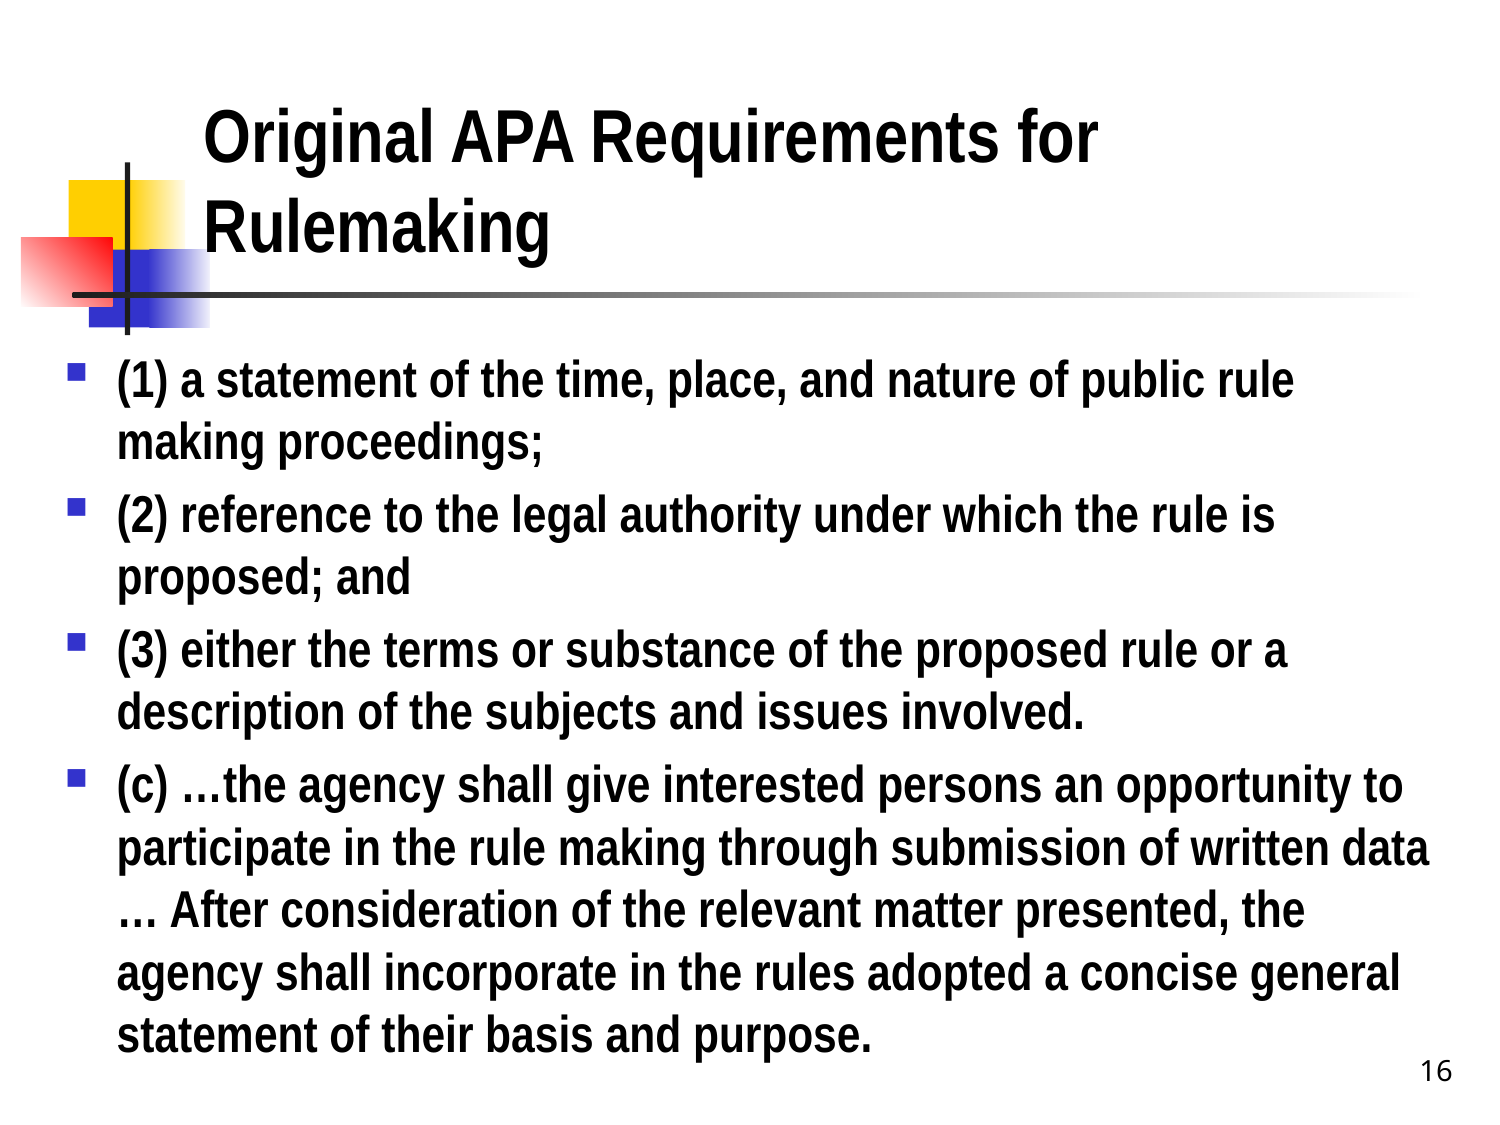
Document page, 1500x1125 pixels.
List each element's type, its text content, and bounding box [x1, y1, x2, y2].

title Original APA Requirements for Rulemaking [188, 35, 1468, 275]
slide_number 16 [1155, 1024, 1468, 1100]
list (1) a statement of the time, place, and nature of public rule making proceedings; (2) reference to the legal authority under which the rule is proposed; and (3) either the terms or substance of the proposed rule or a description of the subjects and issues involved. (c) …the agency shall give interested persons an opportunity to participate in the rule making through submission of written data … After consideration of the relevant matter presented, the agency shall incorporate in the rules adopted a concise general statement of their basis and purpose. [50, 337, 1450, 1075]
